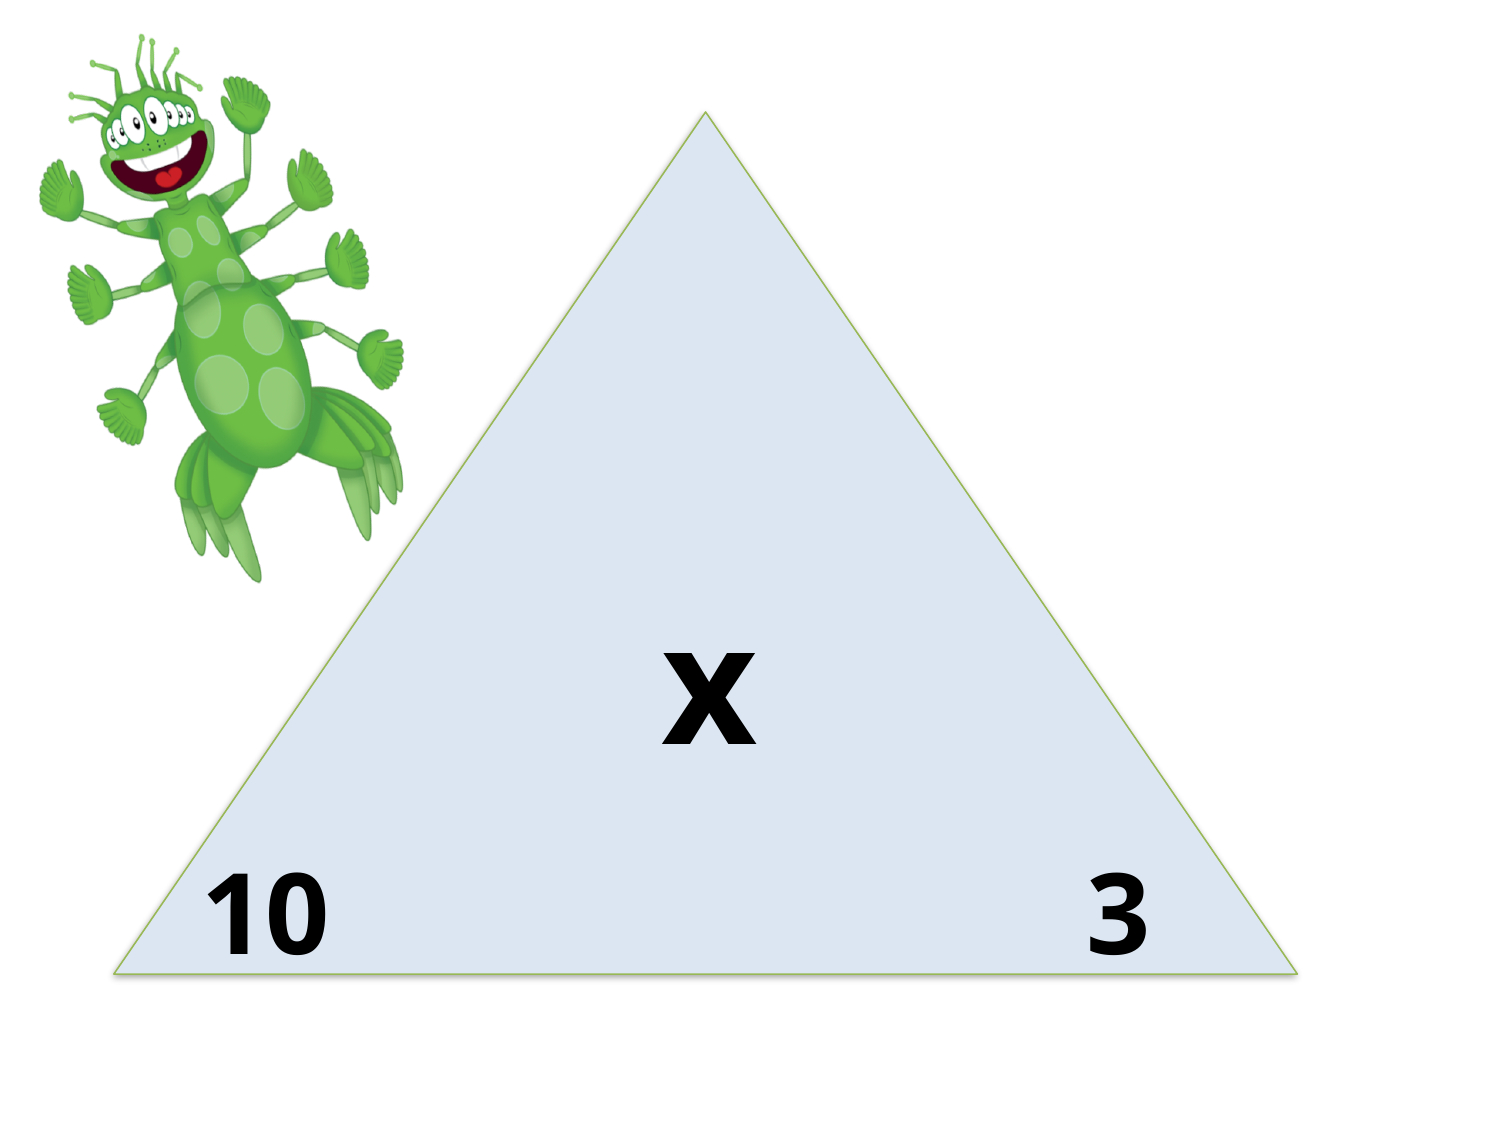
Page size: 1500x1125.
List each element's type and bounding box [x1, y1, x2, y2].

text_box [113, 111, 1298, 1039]
picture [0, 0, 386, 610]
